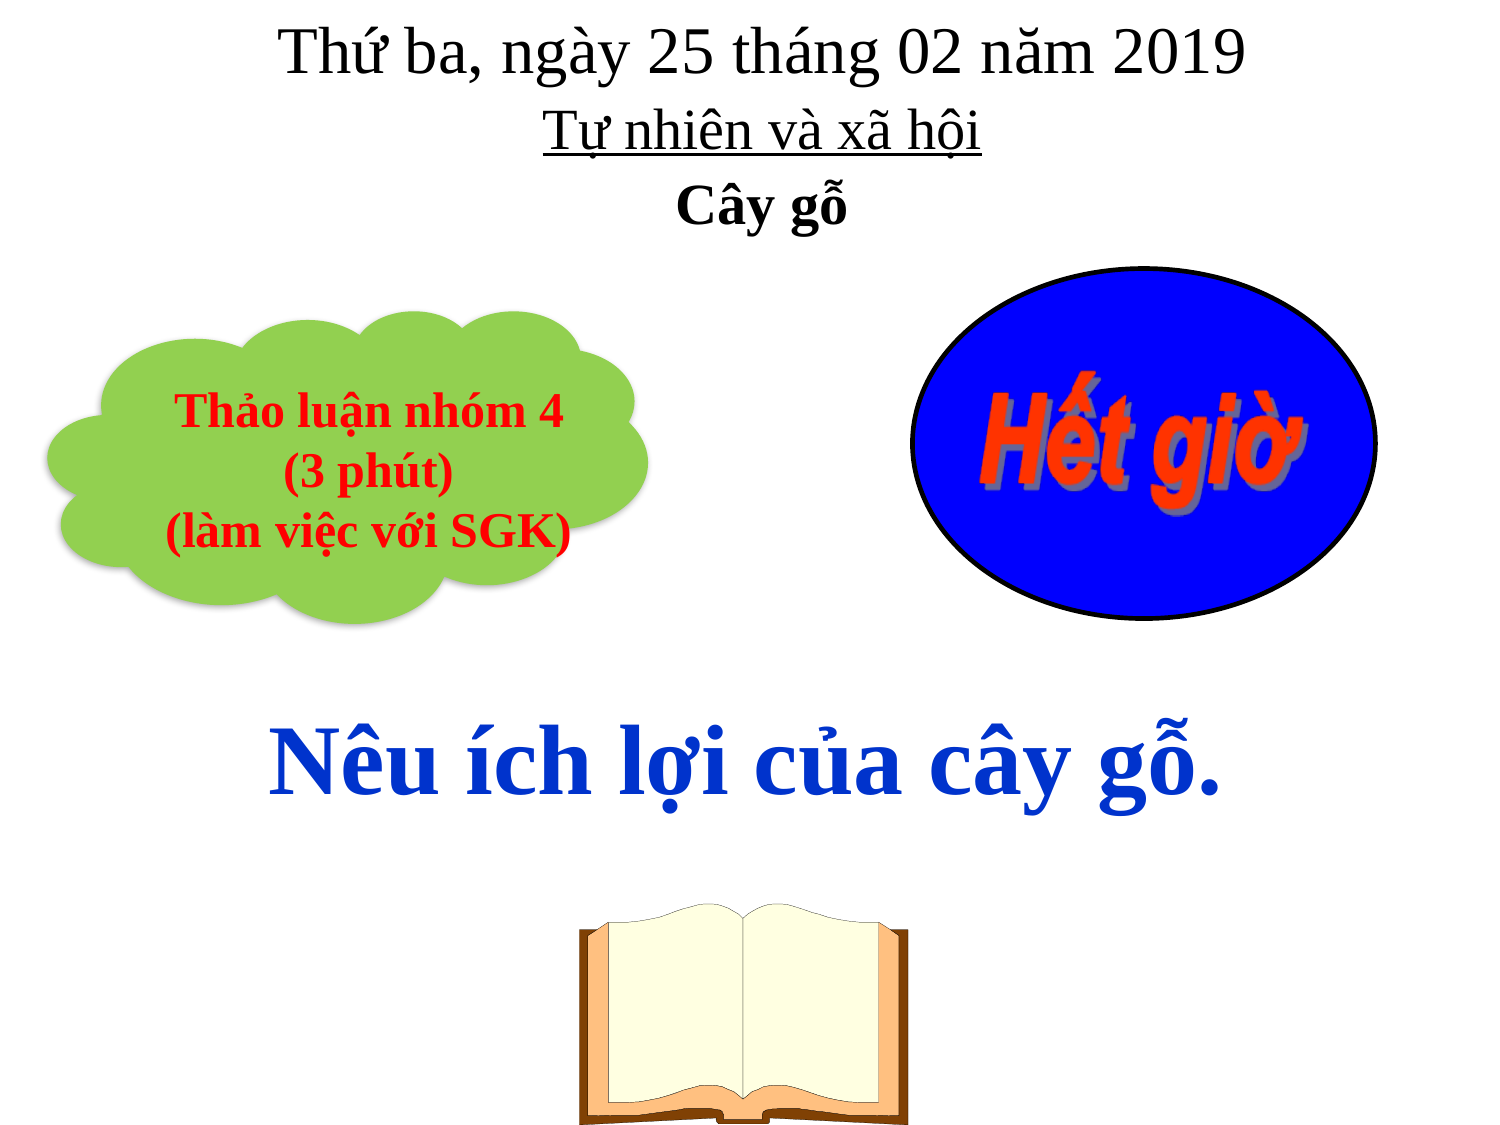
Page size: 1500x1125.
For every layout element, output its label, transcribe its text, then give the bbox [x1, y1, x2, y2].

text_box Nêu ích lợi của cây gỗ. [253, 687, 1312, 823]
text_box [115, 313, 620, 370]
picture [978, 369, 1310, 518]
text_box [102, 565, 549, 624]
picture [579, 903, 909, 1125]
text_box [912, 313, 1376, 619]
text_box Thứ ba, ngày 25 tháng 02 năm 2019 Tự nhiên và xã hội Cây gỗ [87, 8, 1438, 313]
text_box Thảo luận nhóm 4 (3 phút) (làm việc với SGK) [0, 370, 745, 565]
